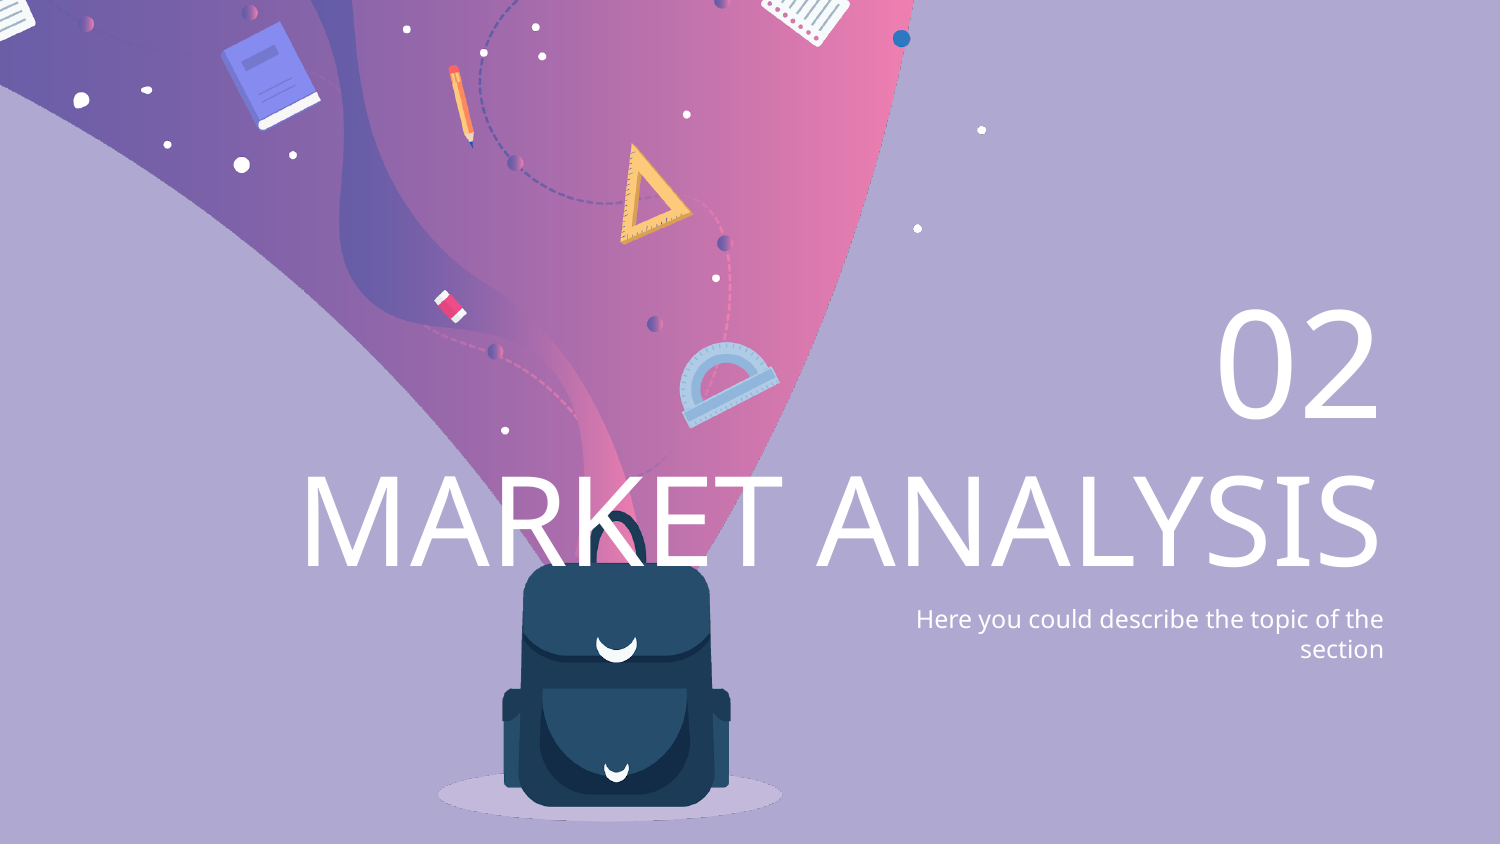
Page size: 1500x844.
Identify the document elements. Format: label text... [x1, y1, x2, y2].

title 02 [1063, 253, 1400, 464]
subtitle Here you could describe the topic of the section [889, 592, 1400, 679]
picture [0, 0, 1235, 844]
title MARKET ANALYSIS [280, 426, 1400, 627]
